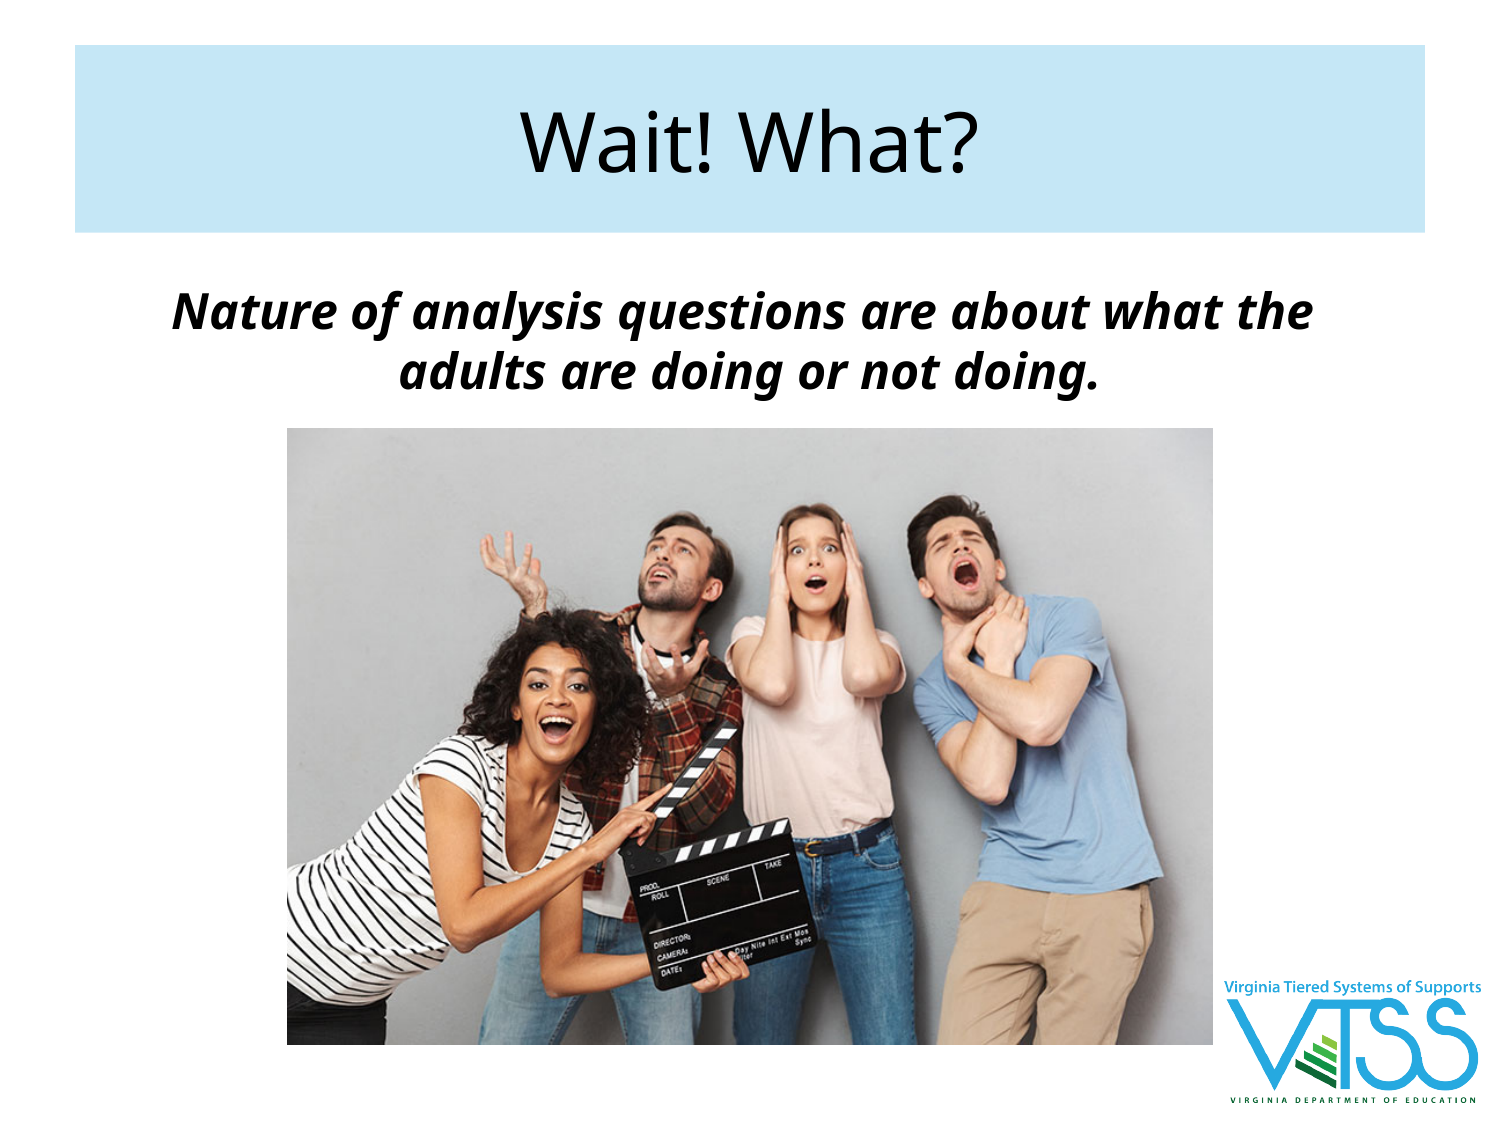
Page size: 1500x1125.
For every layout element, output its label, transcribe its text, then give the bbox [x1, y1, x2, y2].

text_box Nature of analysis questions are about what the adults are doing or not doing. [56, 271, 1444, 411]
picture [286, 427, 1213, 1046]
picture [1224, 980, 1481, 1103]
title Wait! What? [75, 45, 1425, 233]
